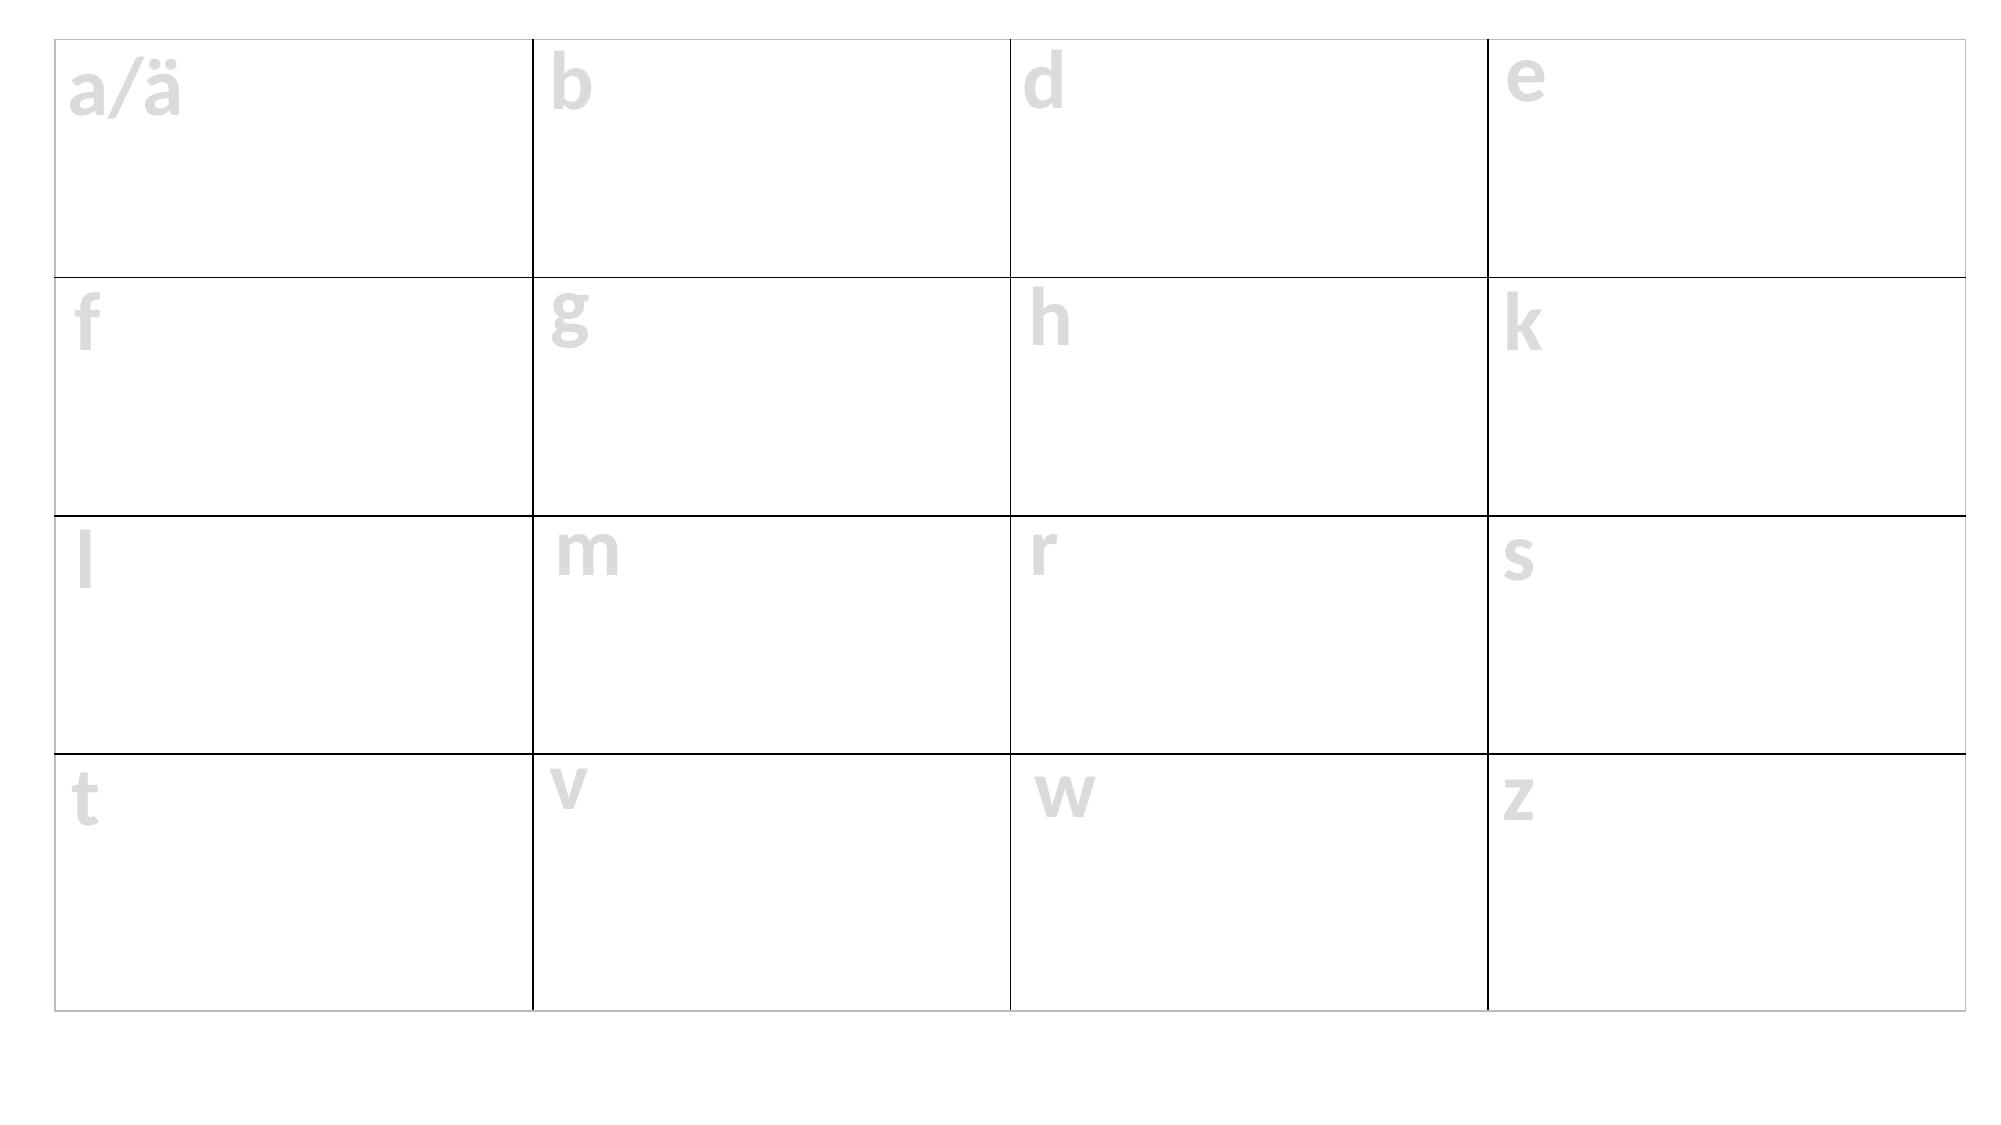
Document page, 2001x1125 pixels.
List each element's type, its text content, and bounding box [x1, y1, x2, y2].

text_box d [1007, 17, 1073, 133]
text_box g [535, 243, 600, 359]
table_header [56, 40, 532, 277]
table_cell [1489, 517, 1965, 753]
text_box z [1486, 729, 1551, 845]
table_cell [1489, 278, 1965, 515]
table_header [1011, 40, 1487, 277]
text_box k [1488, 259, 1553, 375]
table_cell [534, 517, 1010, 753]
text_box w [1019, 726, 1084, 842]
text_box m [539, 484, 604, 600]
text_box e [1490, 11, 1555, 127]
text_box r [1011, 484, 1076, 600]
table_cell [534, 278, 1010, 515]
text_box v [534, 718, 599, 834]
table_cell [1011, 278, 1487, 515]
text_box s [1486, 490, 1551, 605]
text_box f [55, 259, 120, 375]
table_cell [1489, 755, 1965, 1010]
text_box b [534, 19, 610, 134]
table_cell [56, 755, 532, 1010]
text_box a/ä [52, 24, 199, 140]
table_cell [1011, 517, 1487, 753]
text_box l [53, 497, 119, 613]
text_box t [53, 734, 119, 850]
table_cell [1011, 755, 1487, 1010]
table_header [534, 40, 1010, 277]
table_cell [56, 517, 532, 753]
text_box h [1013, 254, 1078, 370]
table_cell [56, 278, 532, 515]
table_cell [534, 755, 1010, 1010]
table_header [1489, 40, 1965, 277]
